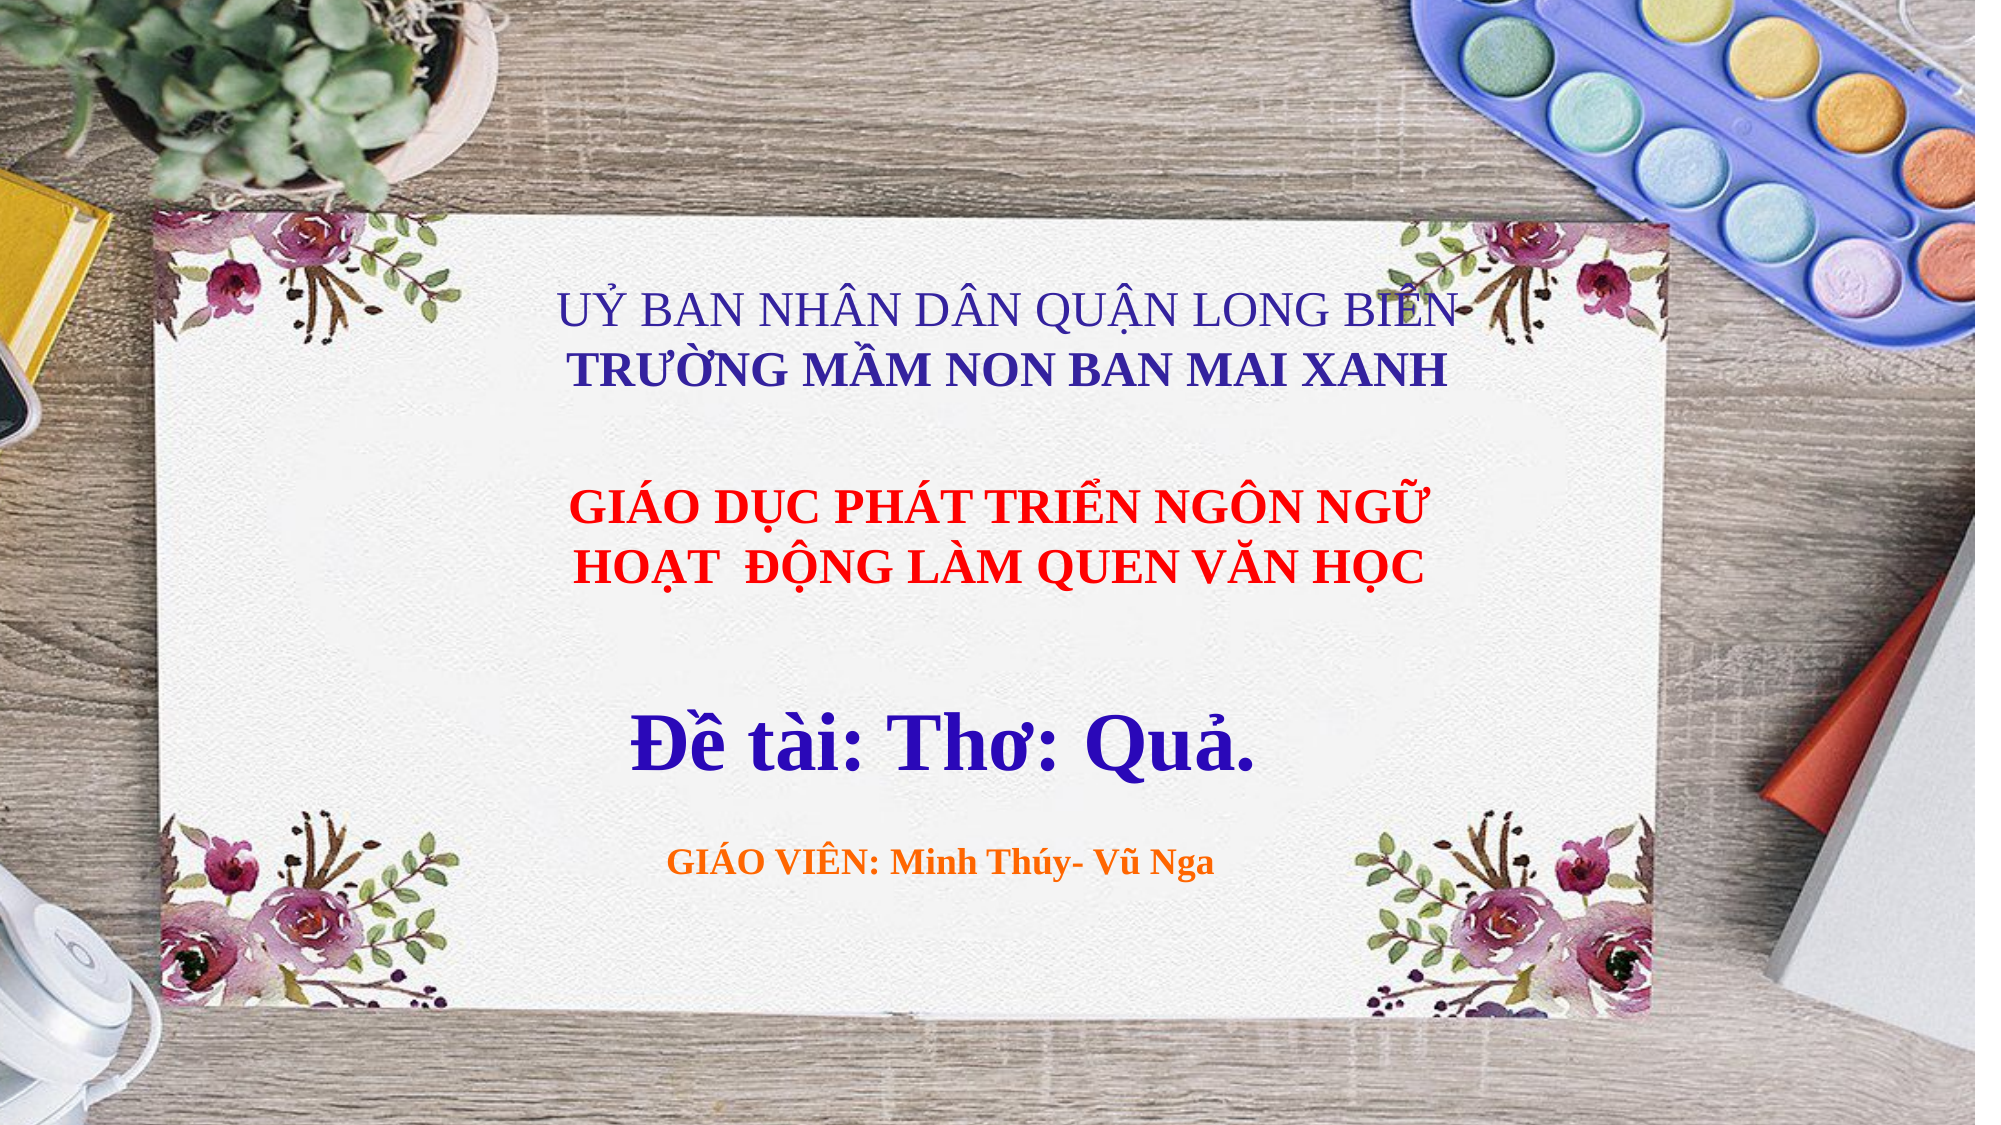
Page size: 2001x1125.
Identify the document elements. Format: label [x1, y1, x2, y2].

list [0, 0, 1975, 1125]
